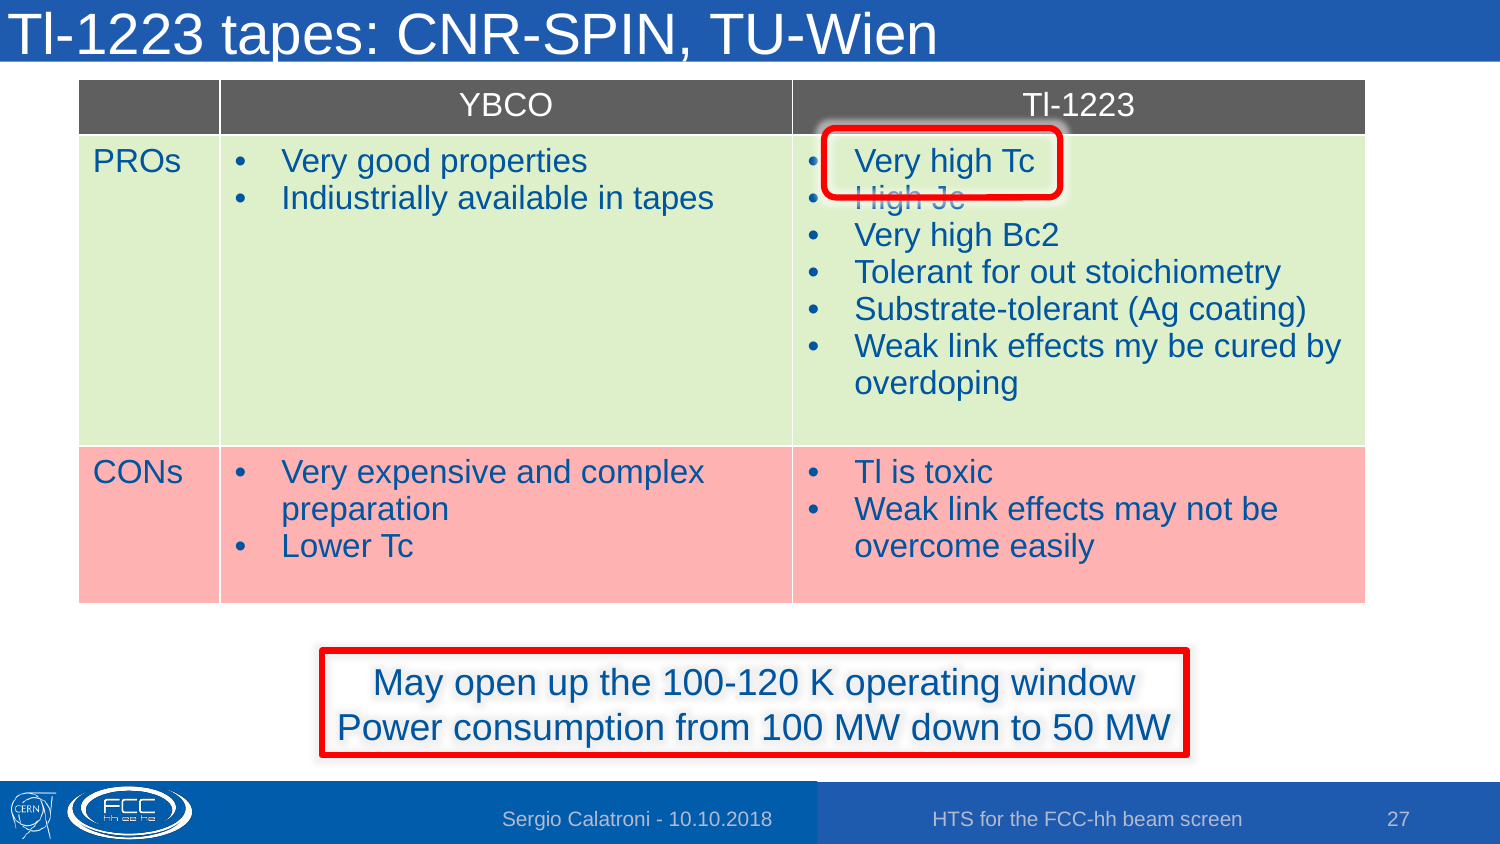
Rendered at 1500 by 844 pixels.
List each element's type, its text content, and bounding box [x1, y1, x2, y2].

footer HTS for the FCC-hh beam screen [850, 795, 1326, 841]
title Tl-1223 tapes: CNR-SPIN, TU-Wien [0, 0, 1500, 62]
text_box May open up the 100-120 K operating window Power consumption from 100 MW down to 50 MW [322, 650, 1187, 756]
table_cell Tl is toxic Weak link effects may not be overcome easily [793, 447, 1365, 603]
table_cell CONs [79, 447, 219, 603]
table_header YBCO [221, 80, 792, 134]
table_cell Very high Tc High Jc Very high Bc2 Tolerant for out stoichiometry Substrate-tolerant (Ag coating) Weak link effects my be cured by overdoping [793, 136, 1365, 445]
table_cell Very good properties Indiustrially available in tapes [221, 136, 792, 445]
picture [64, 785, 195, 841]
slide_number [487, 795, 838, 841]
table_cell Very expensive and complex preparation Lower Tc [221, 447, 792, 603]
table_cell PROs [79, 136, 219, 445]
text_box [823, 127, 1062, 199]
table_header [79, 80, 219, 134]
slide_number 27 [1342, 795, 1425, 841]
text_box For perfect metals: [819, 123, 1065, 134]
table_header Tl-1223 [793, 80, 1365, 134]
